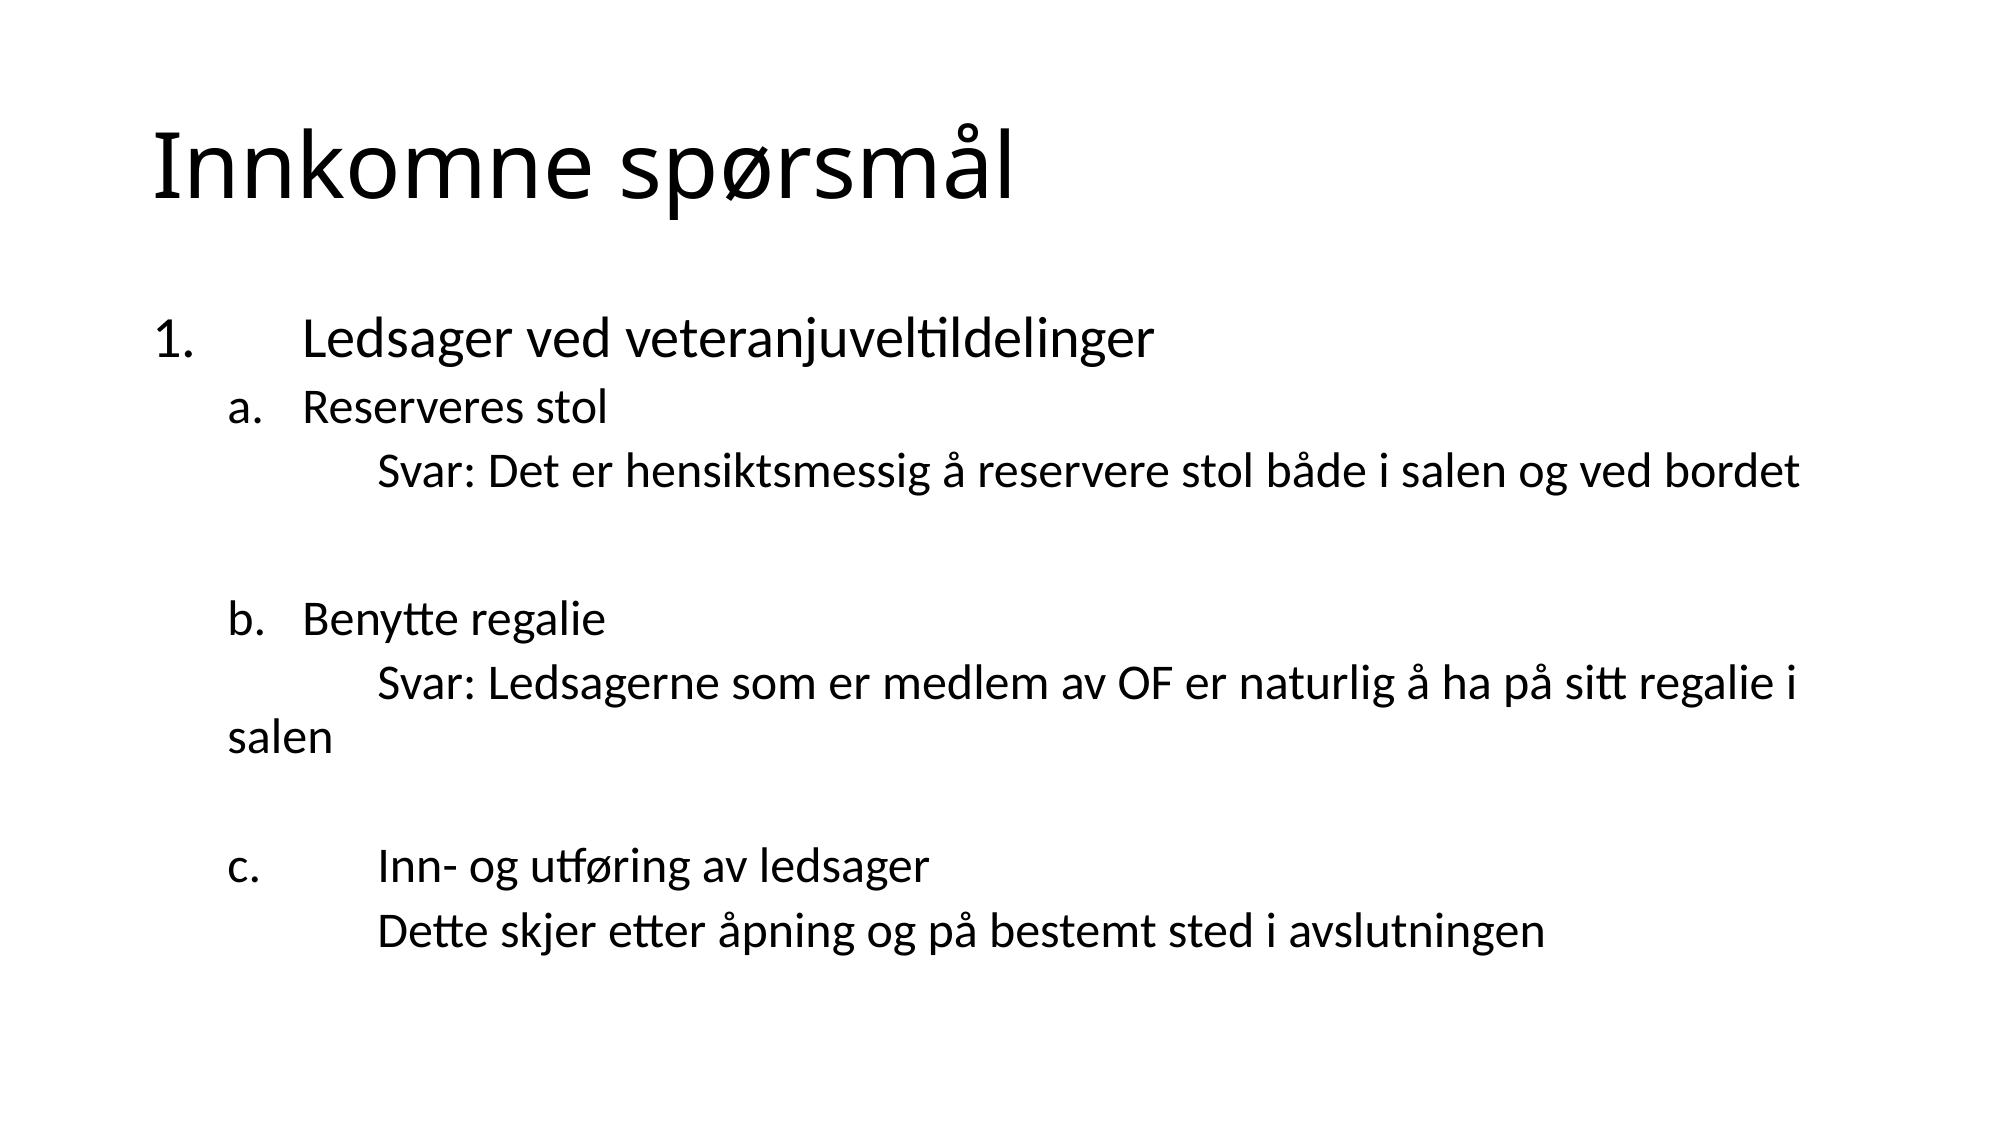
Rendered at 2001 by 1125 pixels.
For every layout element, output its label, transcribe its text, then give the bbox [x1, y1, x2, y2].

title Innkomne spørsmål [137, 59, 1863, 278]
list 1. Ledsager ved veteranjuveltildelinger Reserveres stol Svar: Det er hensiktsmessig å reservere stol både i salen og ved bordet Benytte regalie Svar: Ledsagerne som er medlem av OF er naturlig å ha på sitt regalie i salen c. Inn- og utføring av ledsager Dette skjer etter åpning og på bestemt sted i avslutningen [137, 299, 1863, 1014]
